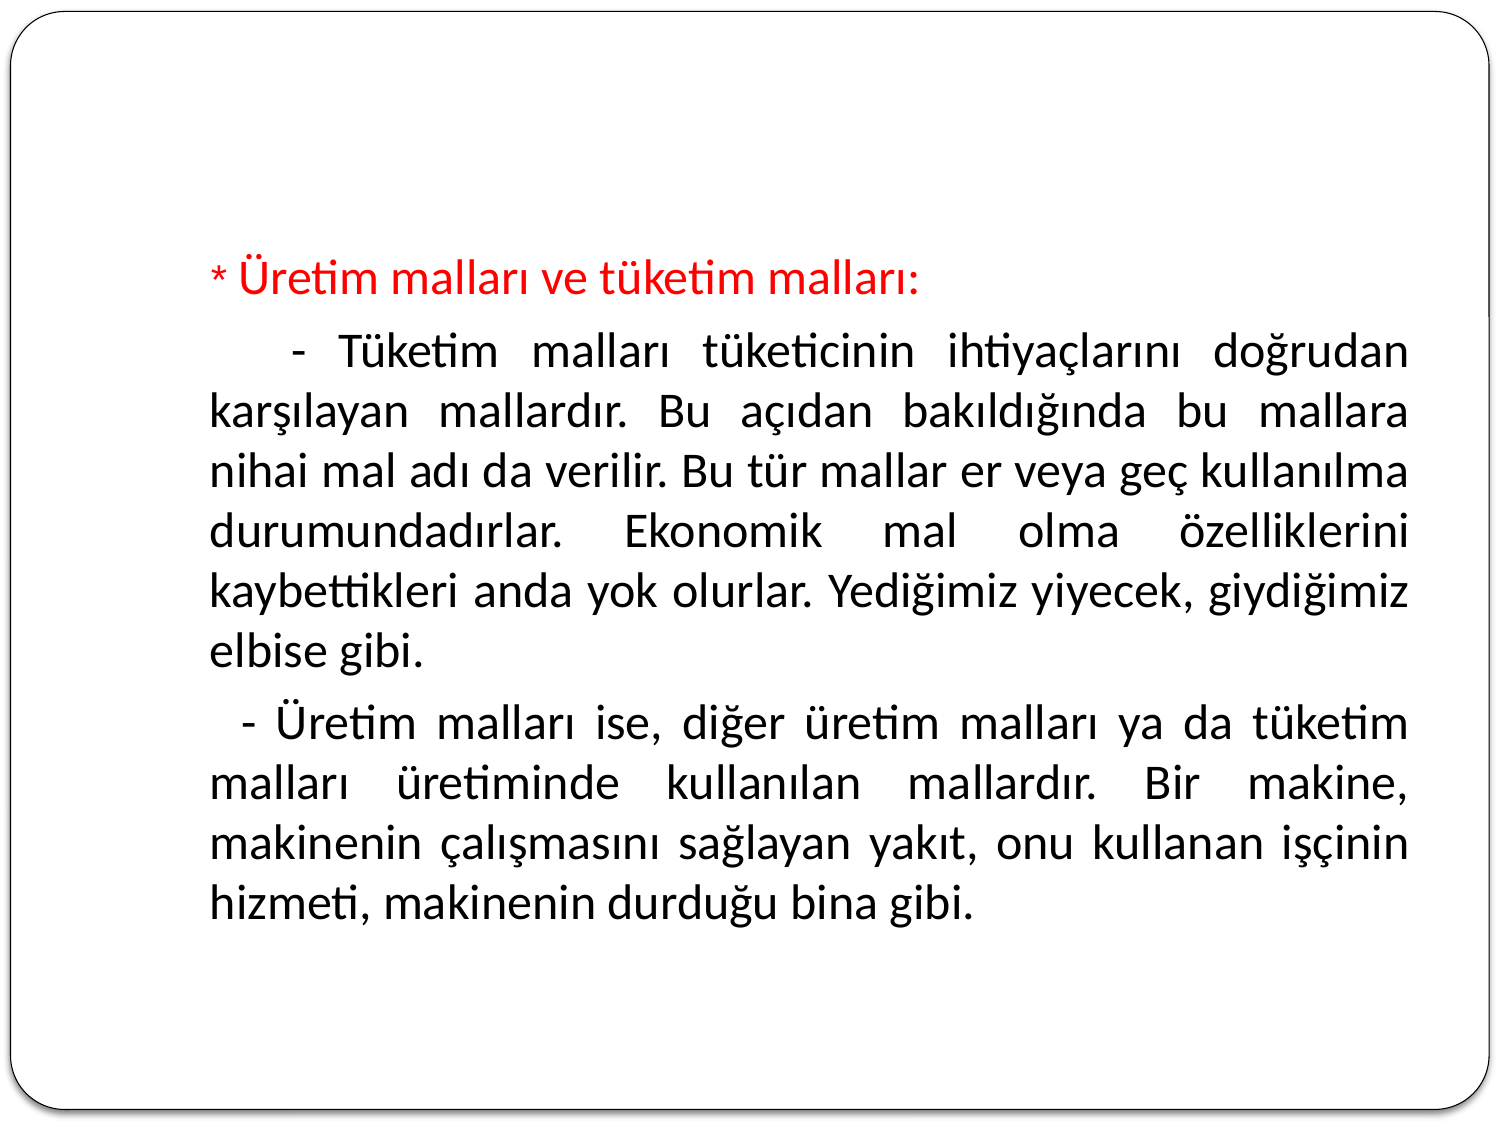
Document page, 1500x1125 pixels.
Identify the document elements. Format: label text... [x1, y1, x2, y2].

list * Üretim malları ve tüketim malları: - Tüketim malları tüketicinin ihtiyaçlarını doğrudan karşılayan mallardır. Bu açıdan bakıldığında bu mallara nihai mal adı da verilir. Bu tür mallar er veya geç kullanılma durumundadırlar. Ekonomik mal olma özelliklerini kaybettikleri anda yok olurlar. Yediğimiz yiyecek, giydiğimiz elbise gibi. - Üretim malları ise, diğer üretim malları ya da tüketim malları üretiminde kullanılan mallardır. Bir makine, makinenin çalışmasını sağlayan yakıt, onu kullanan işçinin hizmeti, makinenin durduğu bina gibi. [150, 237, 1425, 988]
